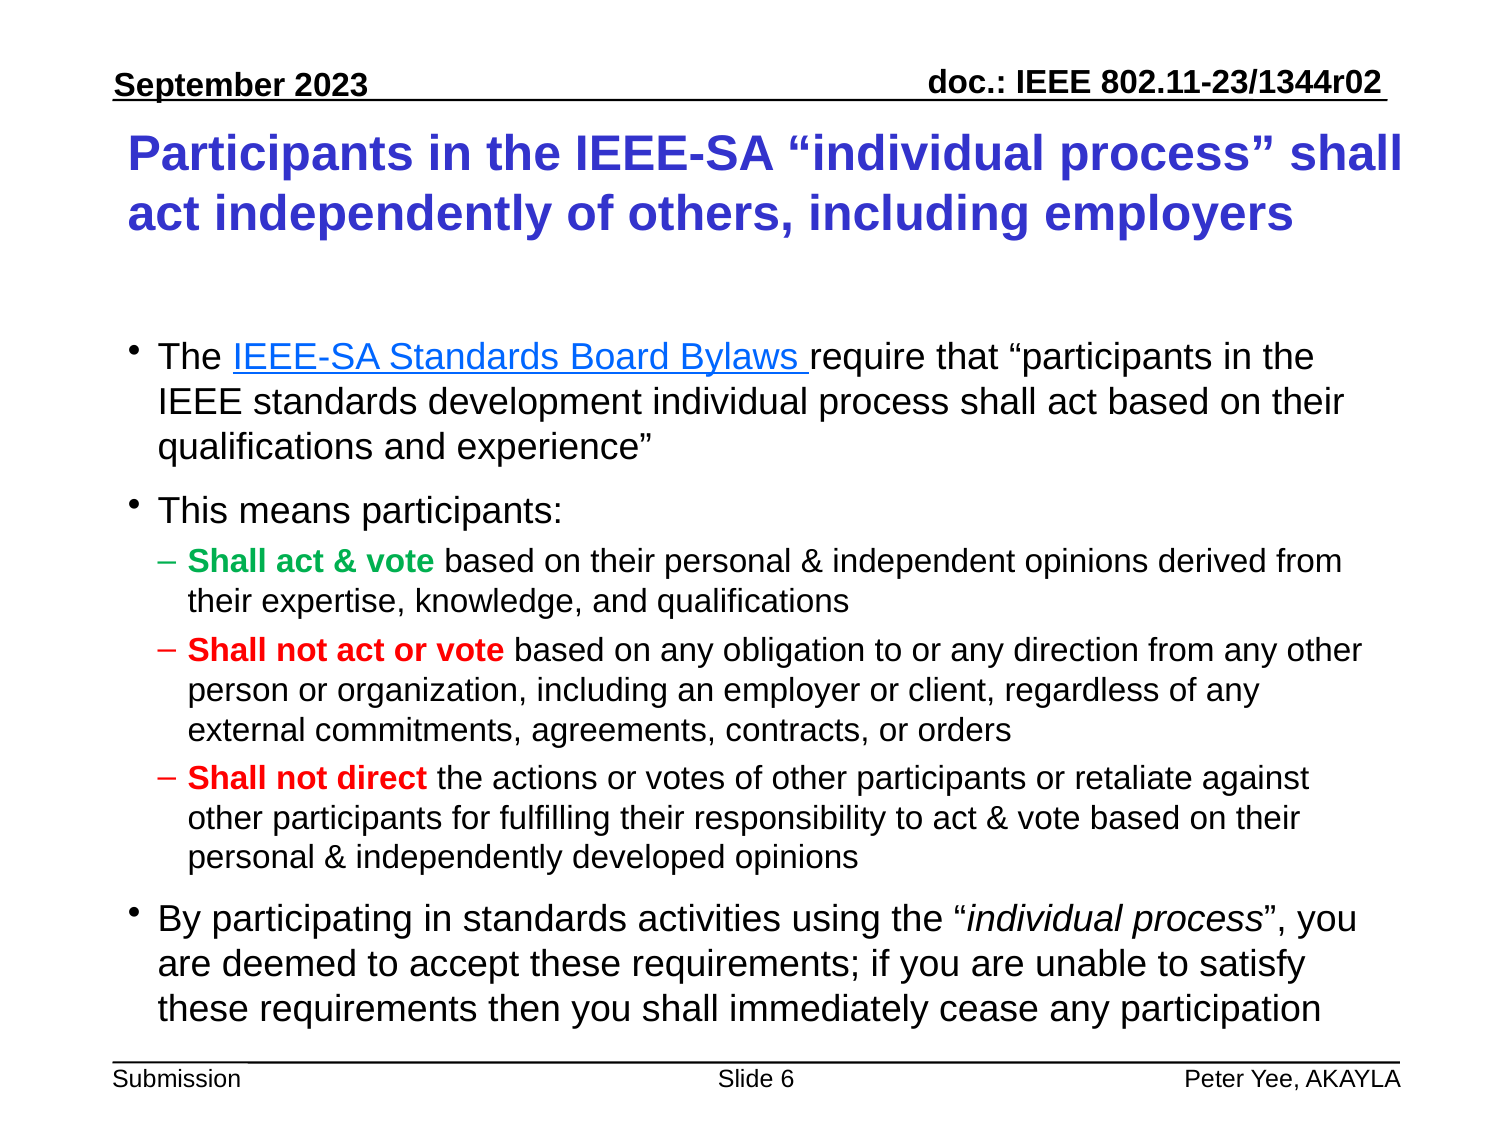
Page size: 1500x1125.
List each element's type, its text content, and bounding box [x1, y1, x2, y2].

title Participants in the IEEE-SA “individual process” shall act independently of others, including employers [112, 112, 1450, 288]
slide_number Slide 6 [709, 1061, 803, 1093]
list The IEEE-SA Standards Board Bylaws require that “participants in the IEEE standards development individual process shall act based on their qualifications and experience” This means participants: Shall act & vote based on their personal & independent opinions derived from their expertise, knowledge, and qualifications Shall not act or vote based on any obligation to or any direction from any other person or organization, including an employer or client, regardless of any external commitments, agreements, contracts, or orders Shall not direct the actions or votes of other participants or retaliate against other participants for fulfilling their responsibility to act & vote based on their personal & independently developed opinions By participating in standards activities using the “individual process”, you are deemed to accept these requirements; if you are unable to satisfy these requirements then you shall immediately cease any participation [112, 324, 1388, 1000]
footer Peter Yee, AKAYLA [1183, 1061, 1402, 1093]
